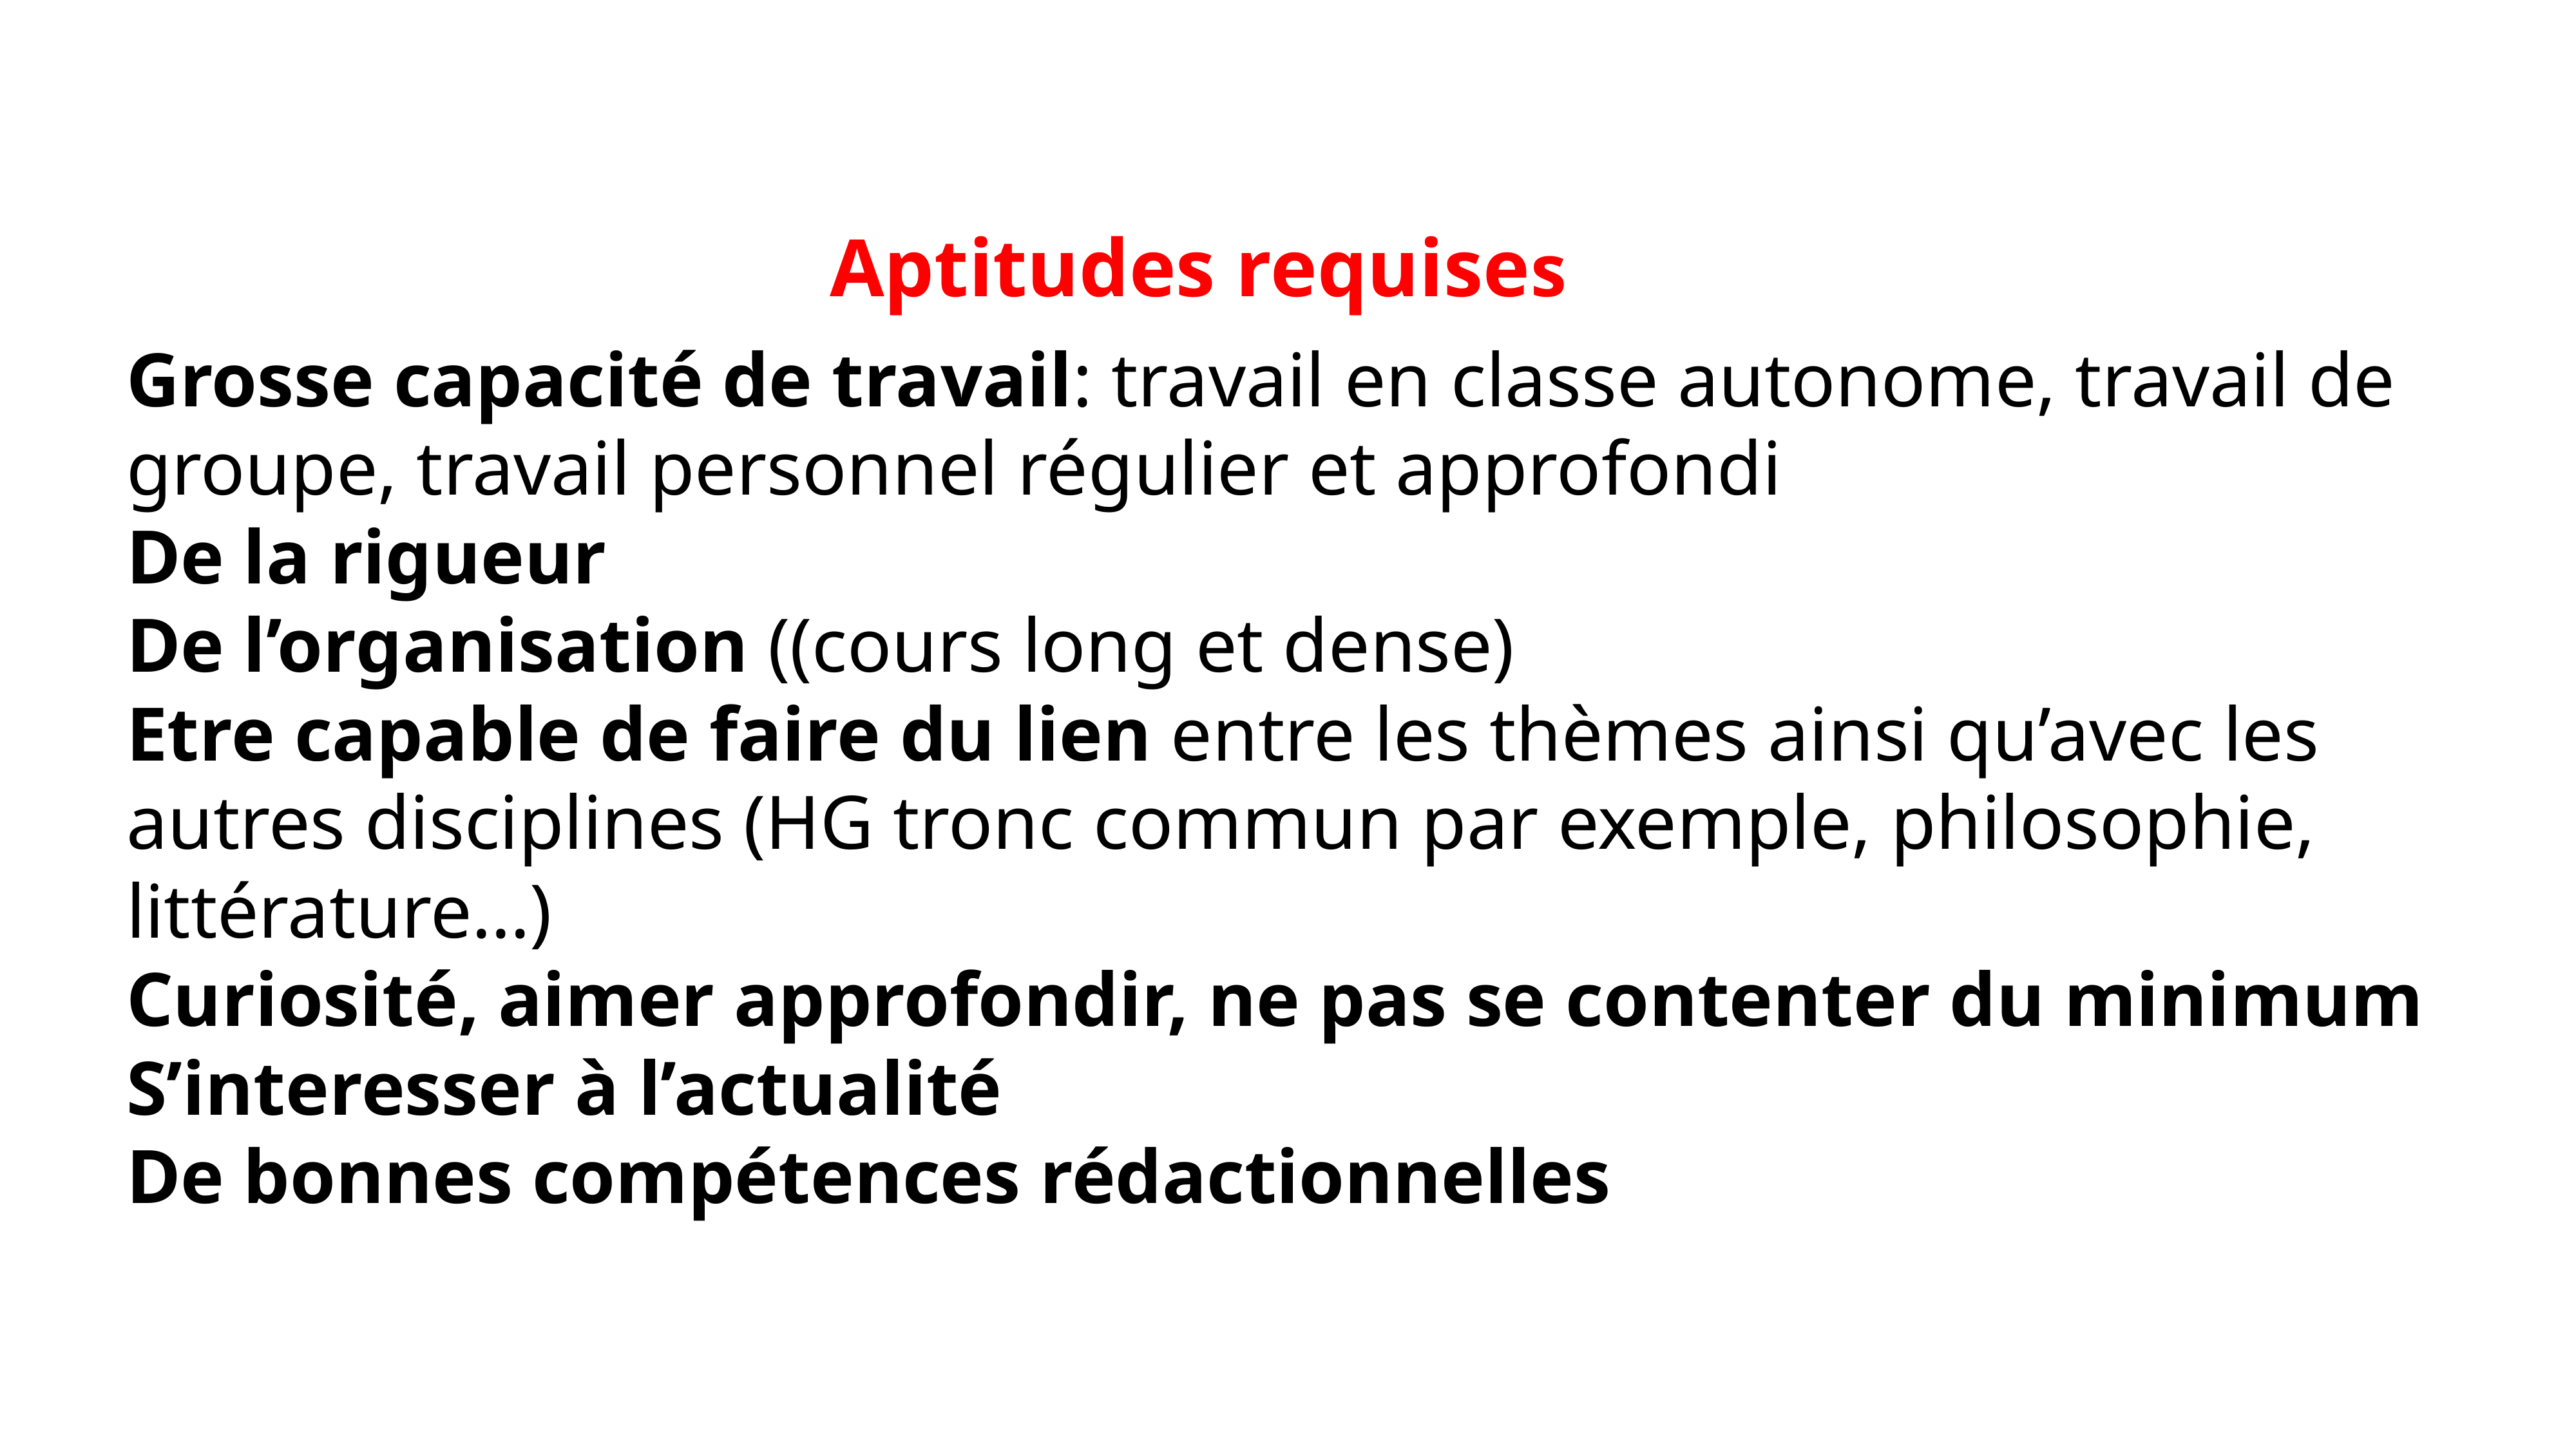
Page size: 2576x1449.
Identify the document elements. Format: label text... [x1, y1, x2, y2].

text_box Aptitudes requises [820, 207, 1708, 323]
text_box Grosse capacité de travail: travail en classe autonome, travail de groupe, travail personnel régulier et approfondi De la rigueur De l’organisation ((cours long et dense) Etre capable de faire du lien entre les thèmes ainsi qu’avec les autres disciplines (HG tronc commun par exemple, philosophie, littérature…) Curiosité, aimer approfondir, ne pas se contenter du minimum S’interesser à l’actualité De bonnes compétences rédactionnelles [117, 323, 2459, 1257]
